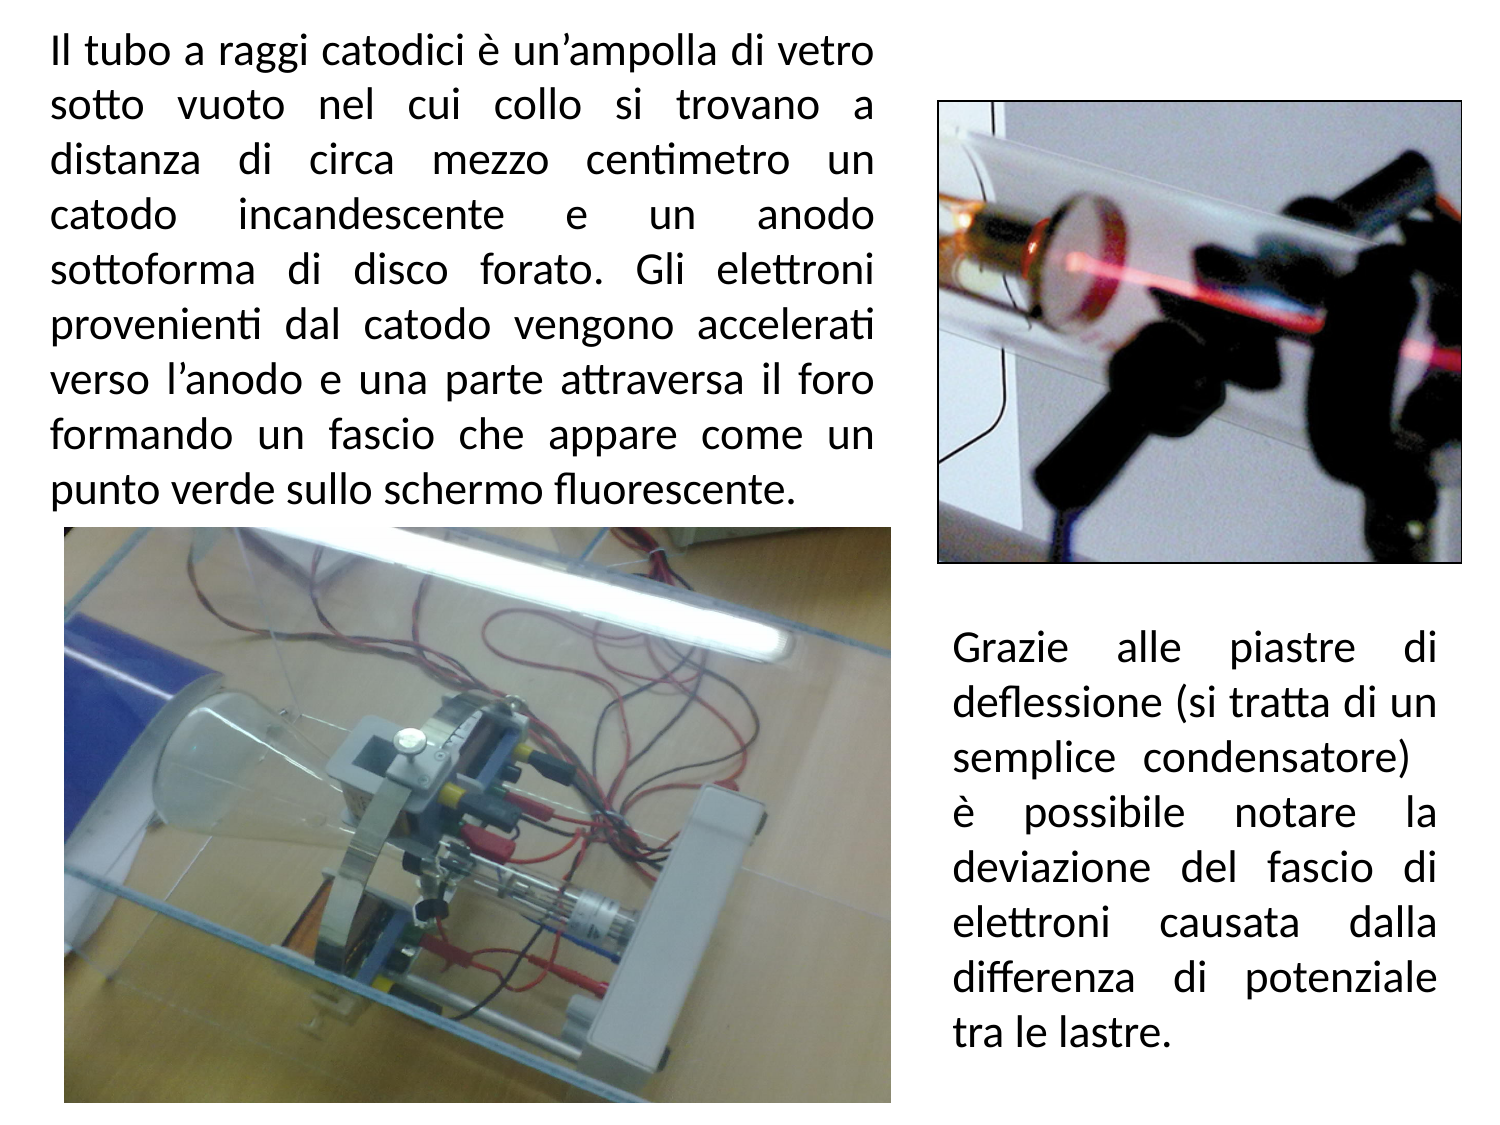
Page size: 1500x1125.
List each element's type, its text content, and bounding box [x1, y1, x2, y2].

picture [64, 526, 891, 1104]
text_box Grazie alle piastre di deflessione (si tratta di un semplice condensatore) è possibile notare la deviazione del fascio di elettroni causata dalla differenza di potenziale tra le lastre. [937, 609, 1453, 1064]
picture [938, 101, 1462, 563]
text_box Il tubo a raggi catodici è un’ampolla di vetro sotto vuoto nel cui collo si trovano a distanza di circa mezzo centimetro un catodo incandescente e un anodo sottoforma di disco forato. Gli elettroni provenienti dal catodo vengono accelerati verso l’anodo e una parte attraversa il foro formando un fascio che appare come un punto verde sullo schermo fluorescente. [35, 11, 891, 522]
